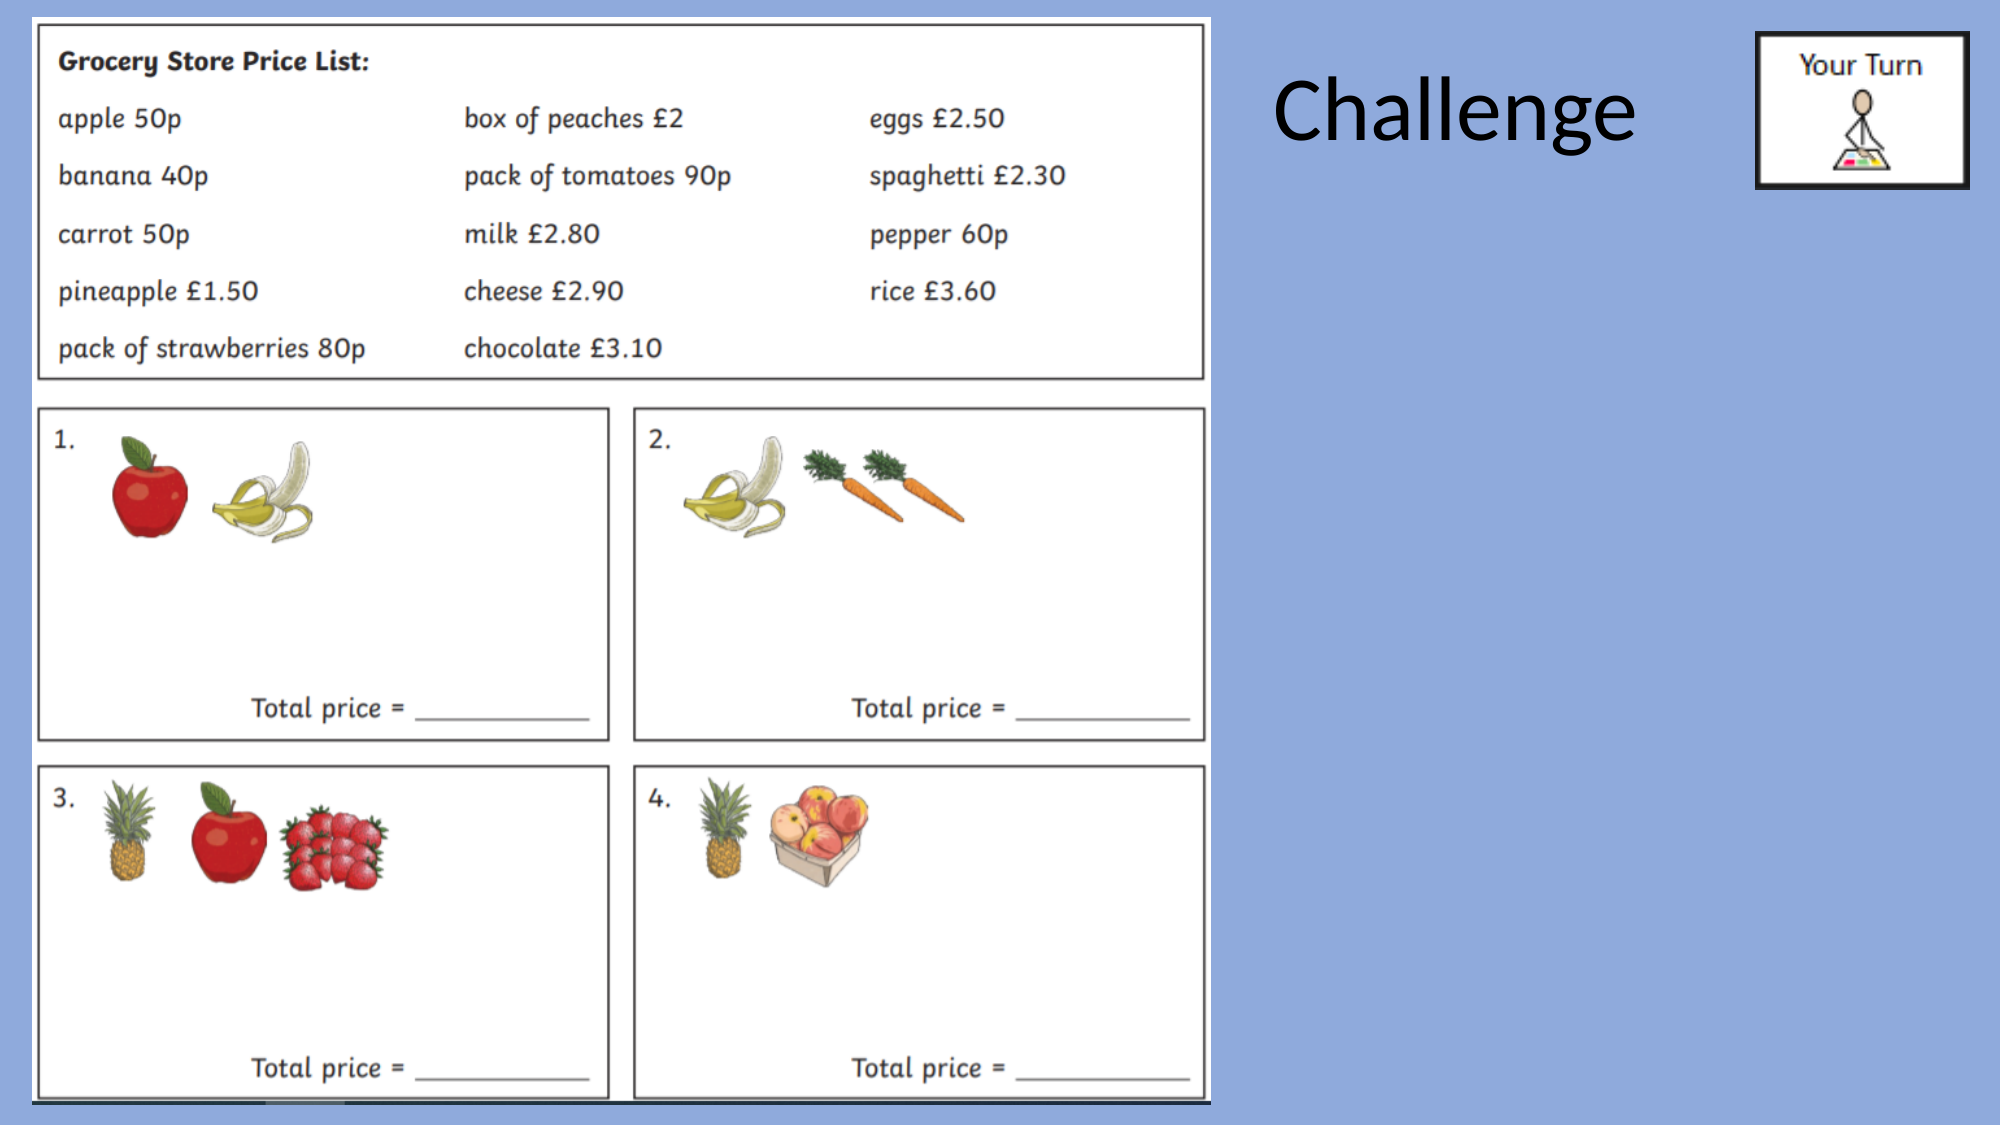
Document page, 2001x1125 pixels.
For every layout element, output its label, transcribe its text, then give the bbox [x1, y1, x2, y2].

picture [32, 17, 1211, 1105]
picture [1755, 31, 1970, 190]
title Challenge [1258, 1, 1813, 220]
